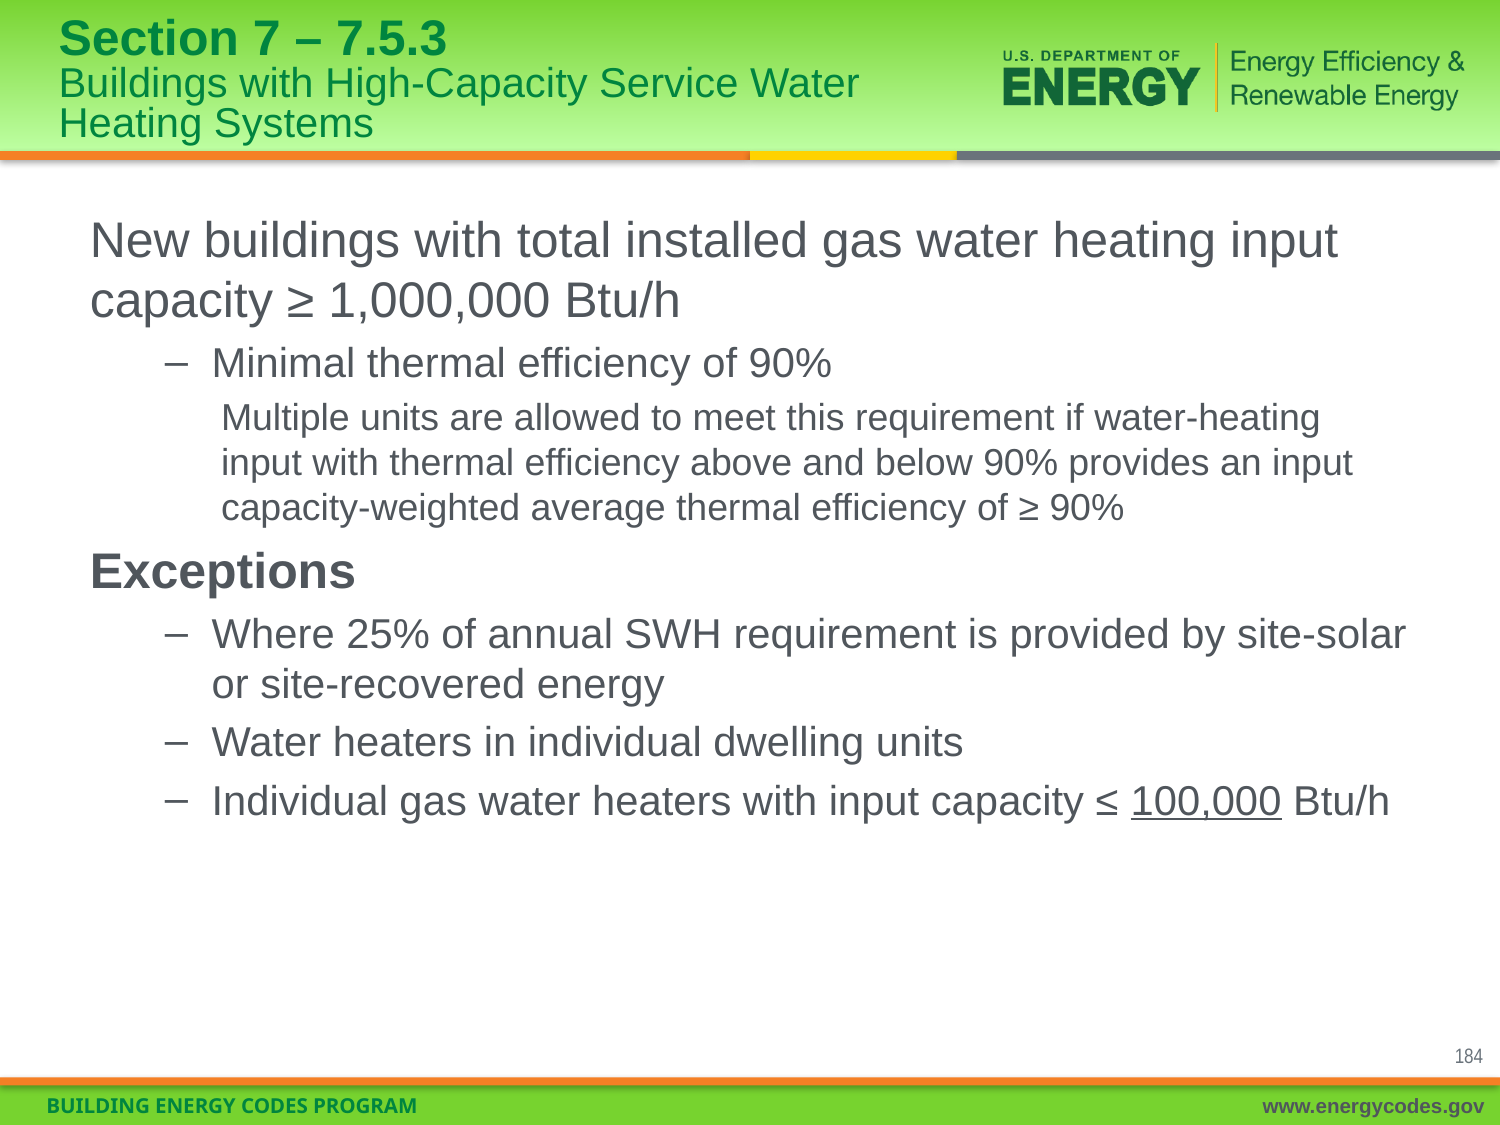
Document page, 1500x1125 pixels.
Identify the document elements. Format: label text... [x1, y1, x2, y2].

list New buildings with total installed gas water heating input capacity ≥ 1,000,000 Btu/h Minimal thermal efficiency of 90% Multiple units are allowed to meet this requirement if water-heating input with thermal efficiency above and below 90% provides an input capacity-weighted average thermal efficiency of ≥ 90% Exceptions Where 25% of annual SWH requirement is provided by site-solar or site-recovered energy Water heaters in individual dwelling units Individual gas water heaters with input capacity ≤ 100,000 Btu/h [74, 200, 1425, 1010]
title Section 7 – 7.5.3 Buildings with High-Capacity Service Water Heating Systems [43, 6, 1419, 157]
